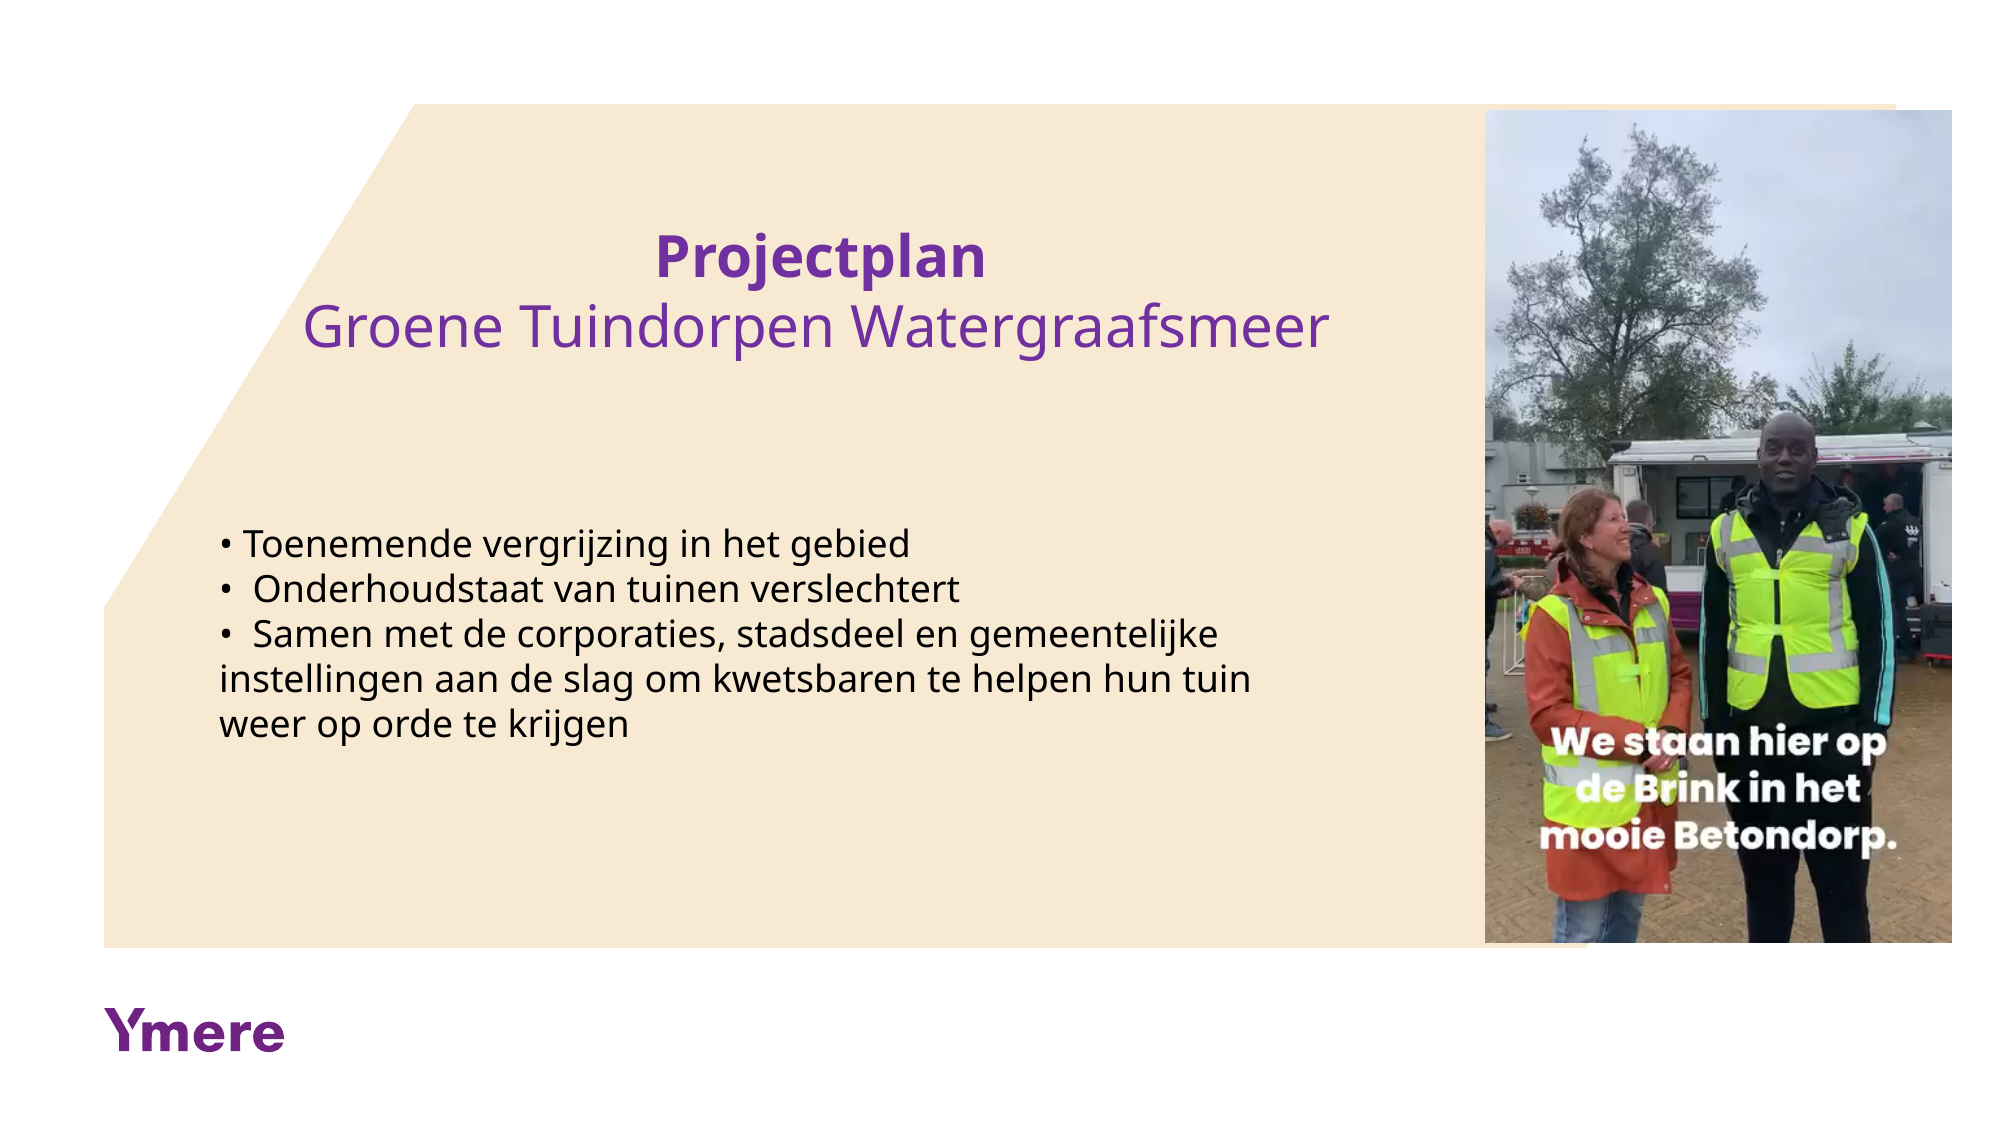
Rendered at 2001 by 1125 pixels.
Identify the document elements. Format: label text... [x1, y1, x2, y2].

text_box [1484, 109, 1953, 944]
text_box Projectplan Groene Tuindorpen Watergraafsmeer [287, 71, 1508, 437]
text_box • Toenemende vergrijzing in het gebied • Onderhoudstaat van tuinen verslechtert • Samen met de corporaties, stadsdeel en gemeentelijke instellingen aan de slag om kwetsbaren te helpen hun tuin weer op orde te krijgen [204, 512, 1341, 753]
title [0, 330, 1484, 580]
